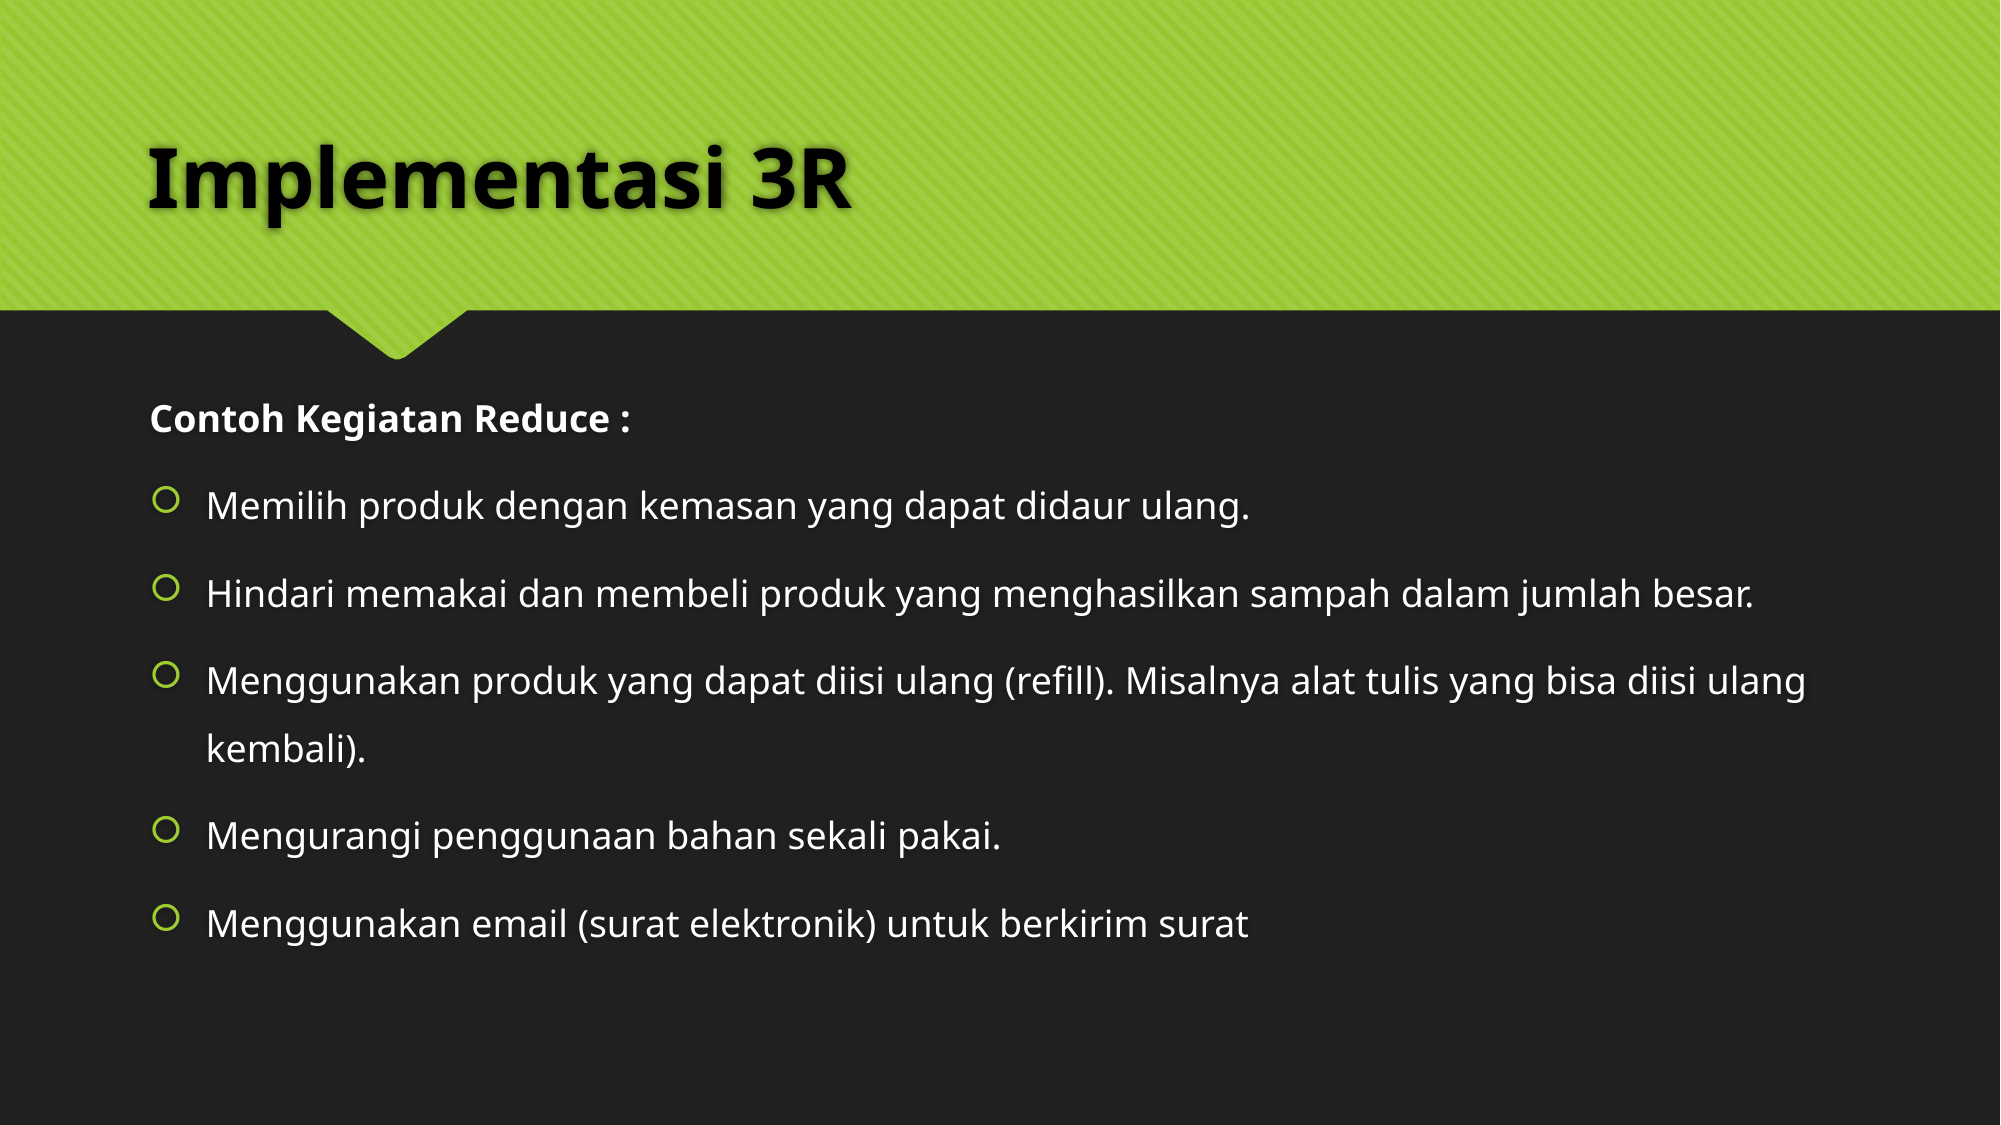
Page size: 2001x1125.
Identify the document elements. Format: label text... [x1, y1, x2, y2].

title Implementasi 3R [132, 73, 1868, 233]
list Contoh Kegiatan Reduce : Memilih produk dengan kemasan yang dapat didaur ulang. Hindari memakai dan membeli produk yang menghasilkan sampah dalam jumlah besar. Menggunakan produk yang dapat diisi ulang (refill). Misalnya alat tulis yang bisa diisi ulang kembali). Mengurangi penggunaan bahan sekali pakai. Menggunakan email (surat elektronik) untuk berkirim surat [134, 364, 1866, 962]
